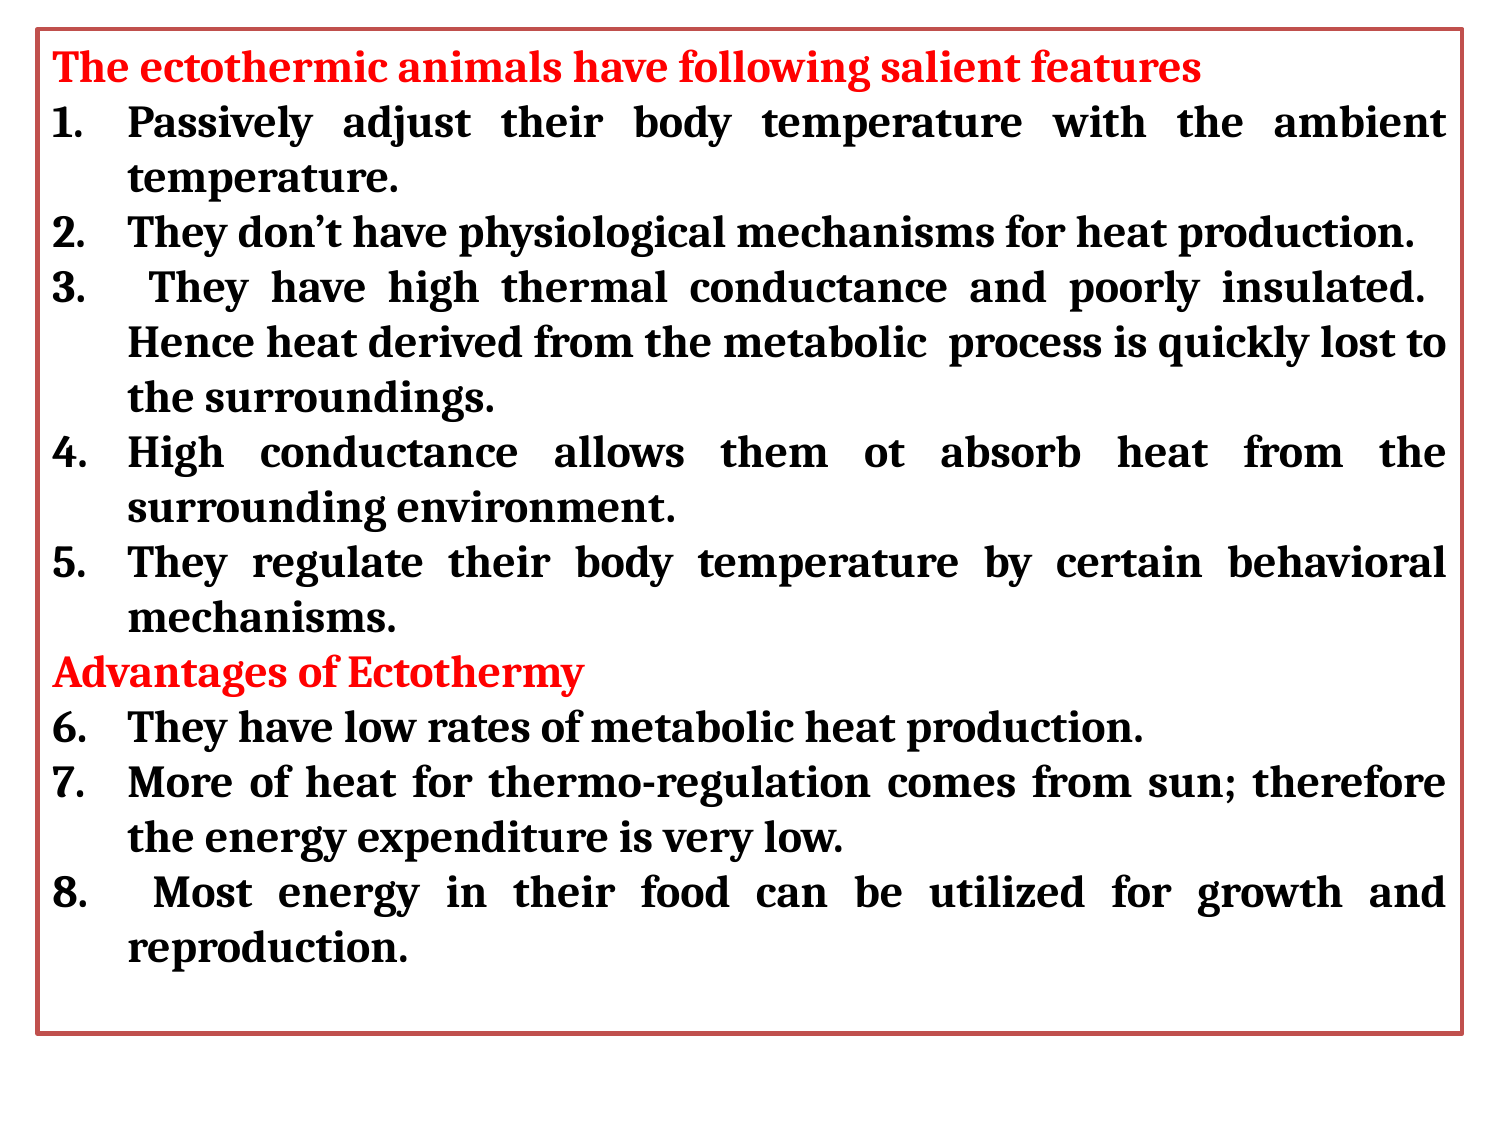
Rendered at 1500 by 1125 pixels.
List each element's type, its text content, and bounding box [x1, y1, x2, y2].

text_box The ectothermic animals have following salient features Passively adjust their body temperature with the ambient temperature. They don’t have physiological mechanisms for heat production. They have high thermal conductance and poorly insulated. Hence heat derived from the metabolic process is quickly lost to the surroundings. High conductance allows them ot absorb heat from the surrounding environment. They regulate their body temperature by certain behavioral mechanisms. Advantages of Ectothermy They have low rates of metabolic heat production. More of heat for thermo-regulation comes from sun; therefore the energy expenditure is very low. Most energy in their food can be utilized for growth and reproduction. [35, 27, 1464, 1036]
